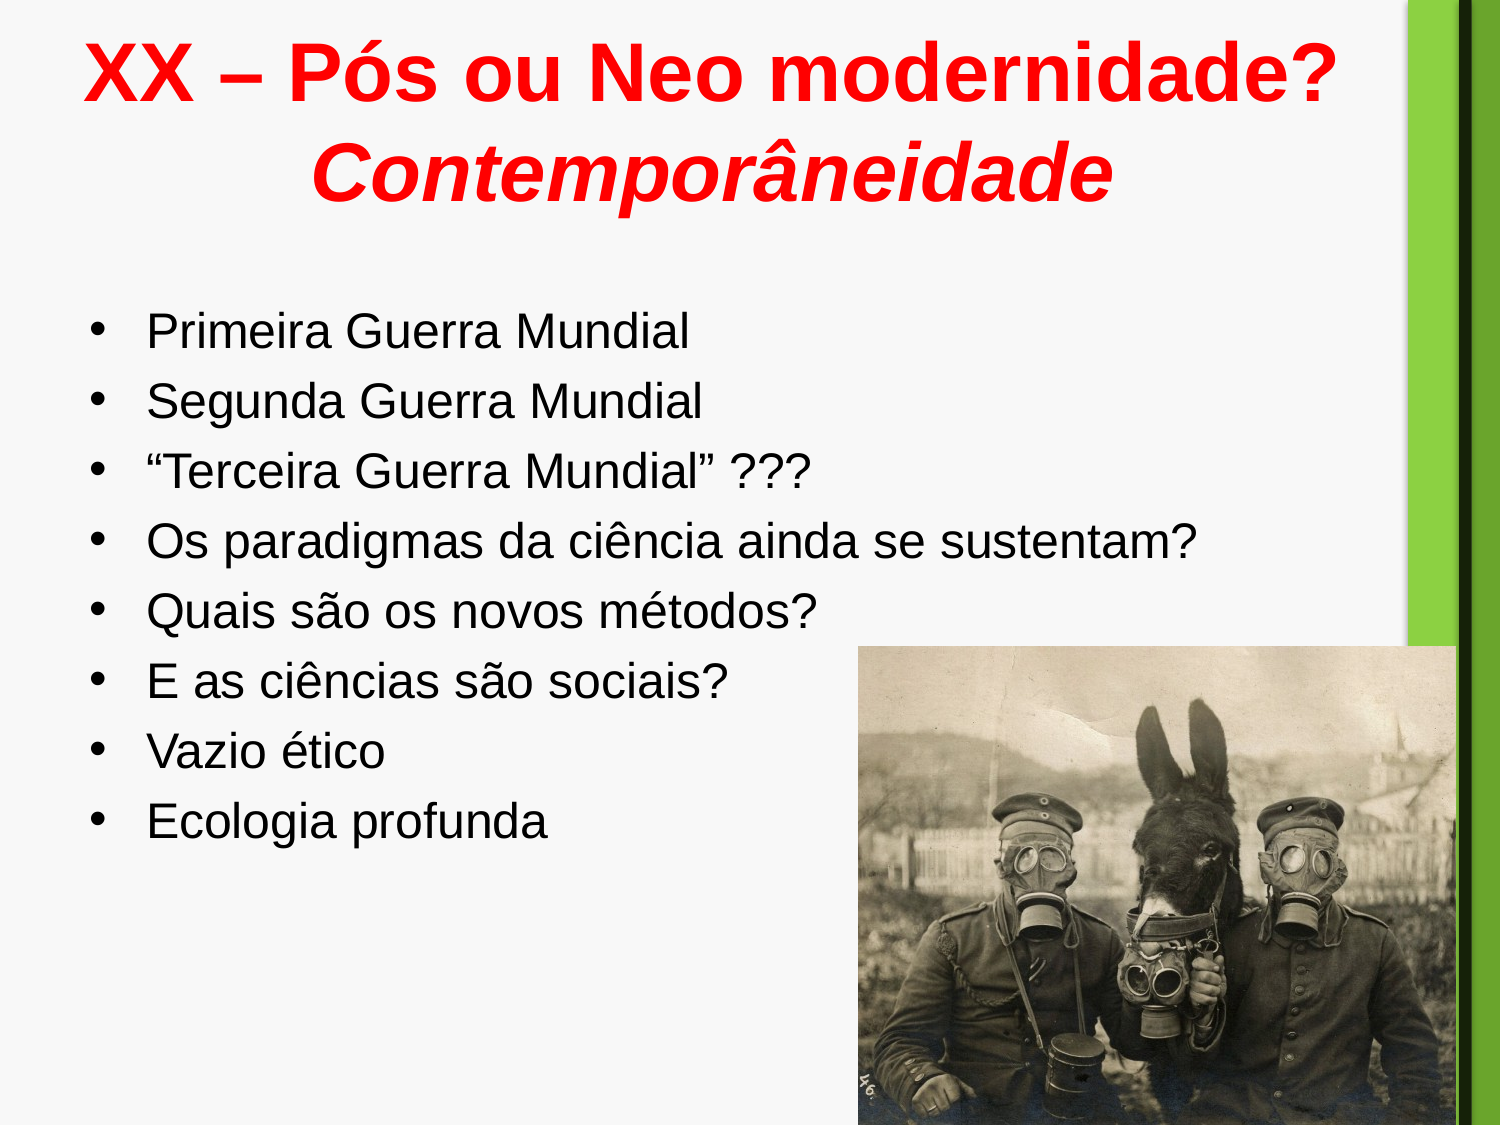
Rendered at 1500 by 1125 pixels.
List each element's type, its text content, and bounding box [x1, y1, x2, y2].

list Primeira Guerra Mundial Segunda Guerra Mundial “Terceira Guerra Mundial” ??? Os paradigmas da ciência ainda se sustentam? Quais são os novos métodos? E as ciências são sociais? Vazio ético Ecologia profunda [75, 291, 1425, 953]
picture [858, 646, 1456, 1125]
title XX – Pós ou Neo modernidade? Contemporâneidade [28, 19, 1398, 218]
